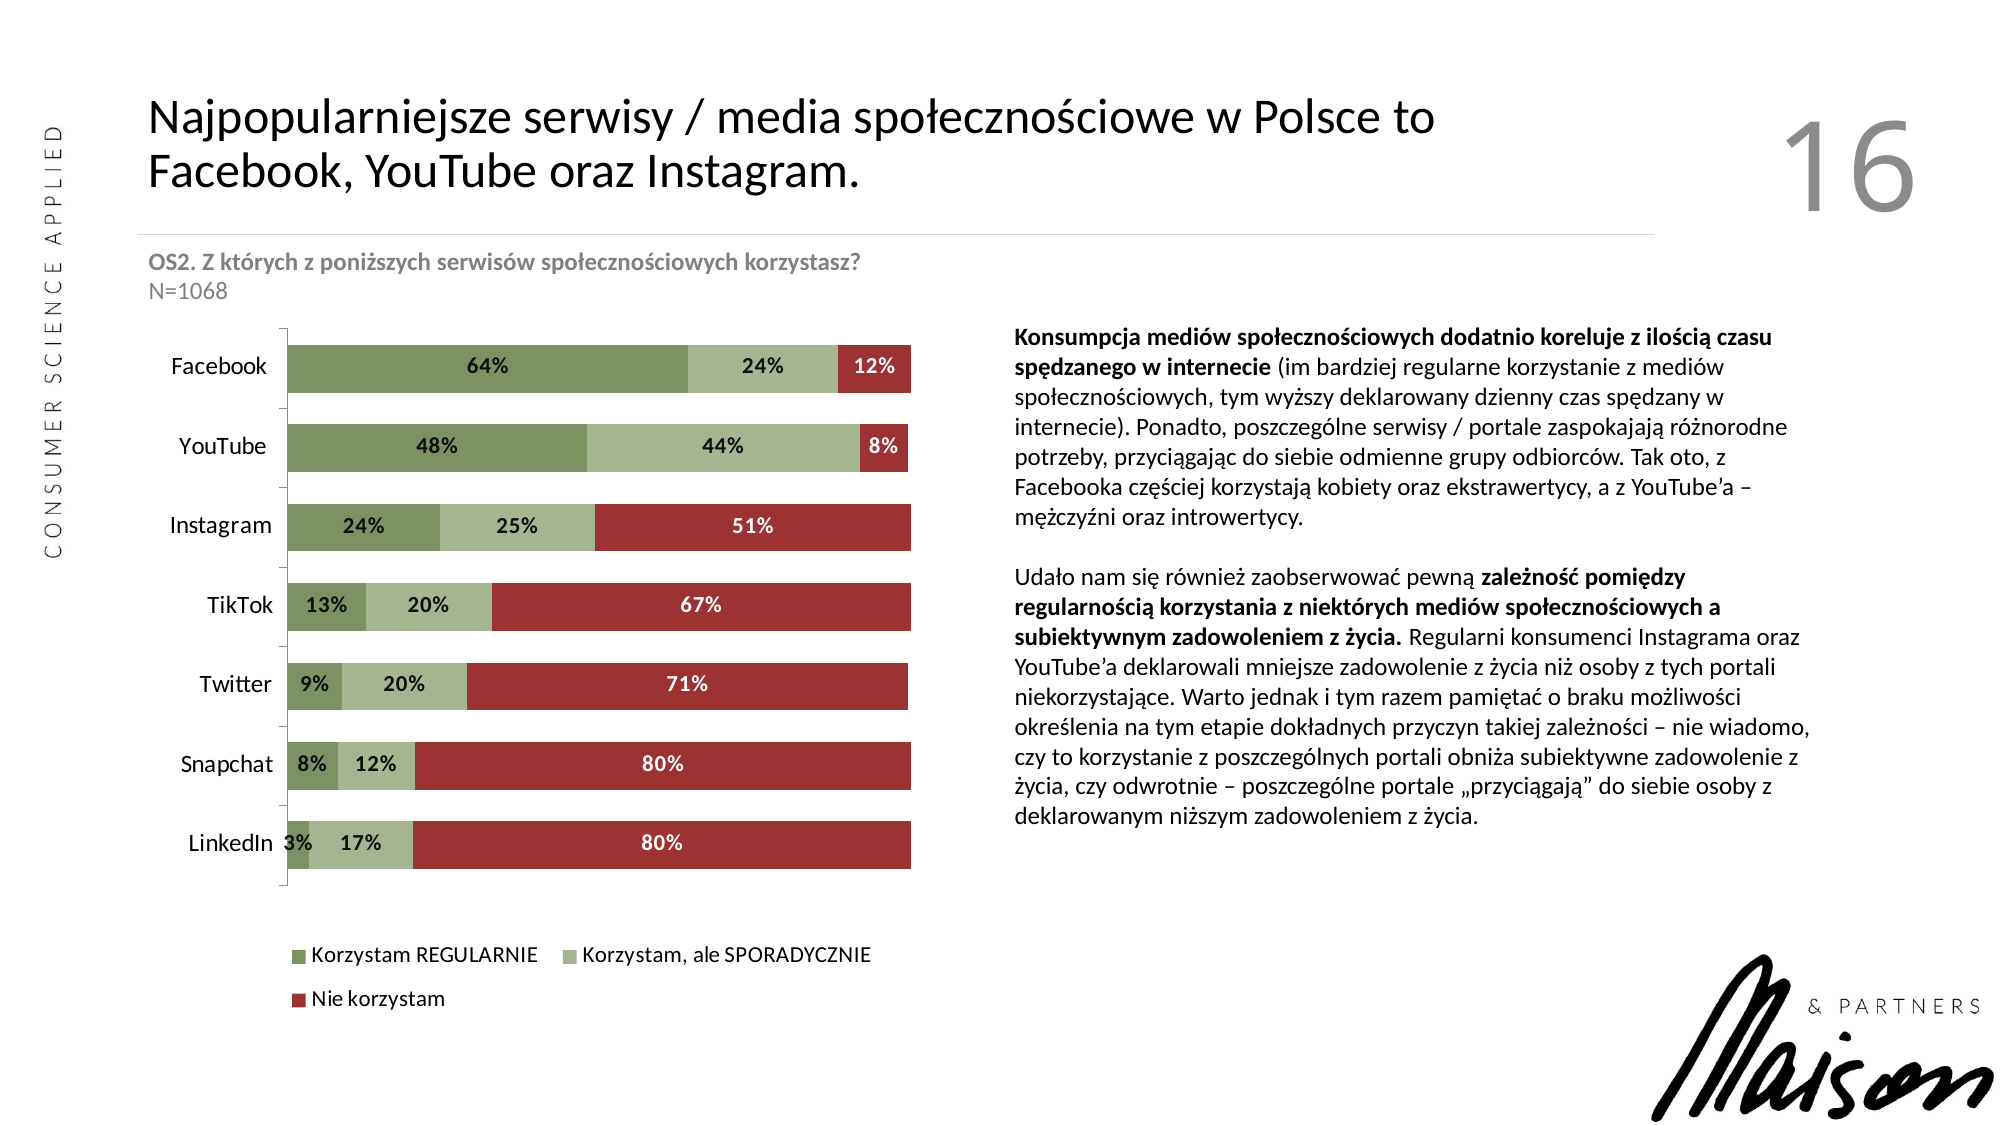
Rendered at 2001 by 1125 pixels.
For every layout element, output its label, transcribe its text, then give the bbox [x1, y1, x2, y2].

picture [1645, 951, 2000, 1125]
title Najpopularniejsze serwisy / media społecznościowe w Polsce to Facebook, YouTube oraz Instagram. [133, 35, 1650, 254]
slide_number 16 [1697, 64, 1934, 278]
text_box Konsumpcja mediów społecznościowych dodatnio koreluje z ilością czasu spędzanego w internecie (im bardziej regularne korzystanie z mediów społecznościowych, tym wyższy deklarowany dzienny czas spędzany w internecie). Ponadto, poszczególne serwisy / portale zaspokajają różnorodne potrzeby, przyciągając do siebie odmienne grupy odbiorców. Tak oto, z Facebooka częściej korzystają kobiety oraz ekstrawertycy, a z YouTube’a – mężczyźni oraz introwertycy. Udało nam się również zaobserwować pewną zależność pomiędzy regularnością korzystania z niektórych mediów społecznościowych a subiektywnym zadowoleniem z życia. Regularni konsumenci Instagrama oraz YouTube’a deklarowali mniejsze zadowolenie z życia niż osoby z tych portali niekorzystające. Warto jednak i tym razem pamiętać o braku możliwości określenia na tym etapie dokładnych przyczyn takiej zależności – nie wiadomo, czy to korzystanie z poszczególnych portali obniża subiektywne zadowolenie z życia, czy odwrotnie – poszczególne portale „przyciągają” do siebie osoby z deklarowanym niższym zadowoleniem z życia. [1292, 313, 1843, 838]
chart [145, 313, 1292, 1059]
picture [26, 115, 77, 572]
text_box OS2. Z których z poniższych serwisów społecznościowych korzystasz? N=1068 [133, 237, 1508, 313]
